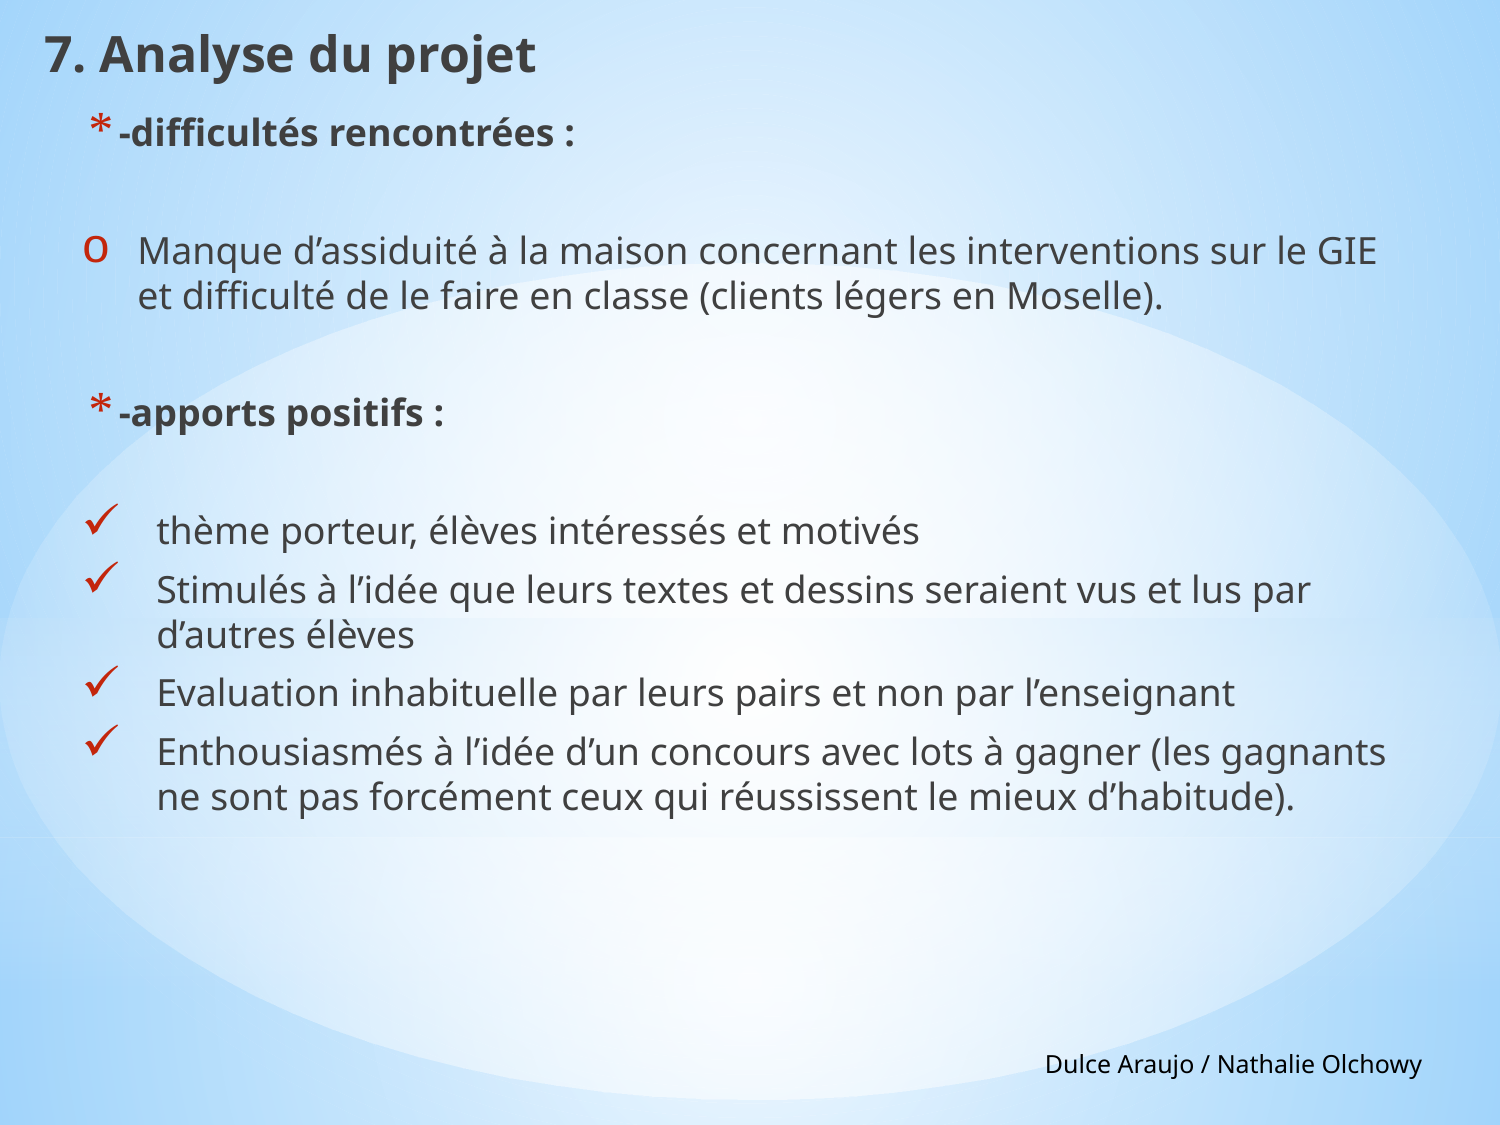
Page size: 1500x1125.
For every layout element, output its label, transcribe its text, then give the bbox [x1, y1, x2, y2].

list -difficultés rencontrées : Manque d’assiduité à la maison concernant les interventions sur le GIE et difficulté de le faire en classe (clients légers en Moselle). -apports positifs : thème porteur, élèves intéressés et motivés Stimulés à l’idée que leurs textes et dessins seraient vus et lus par d’autres élèves Evaluation inhabituelle par leurs pairs et non par l’enseignant Enthousiasmés à l’idée d’un concours avec lots à gagner (les gagnants ne sont pas forcément ceux qui réussissent le mieux d’habitude). [66, 122, 1412, 1125]
text_box 7. Analyse du projet [29, 15, 1412, 122]
